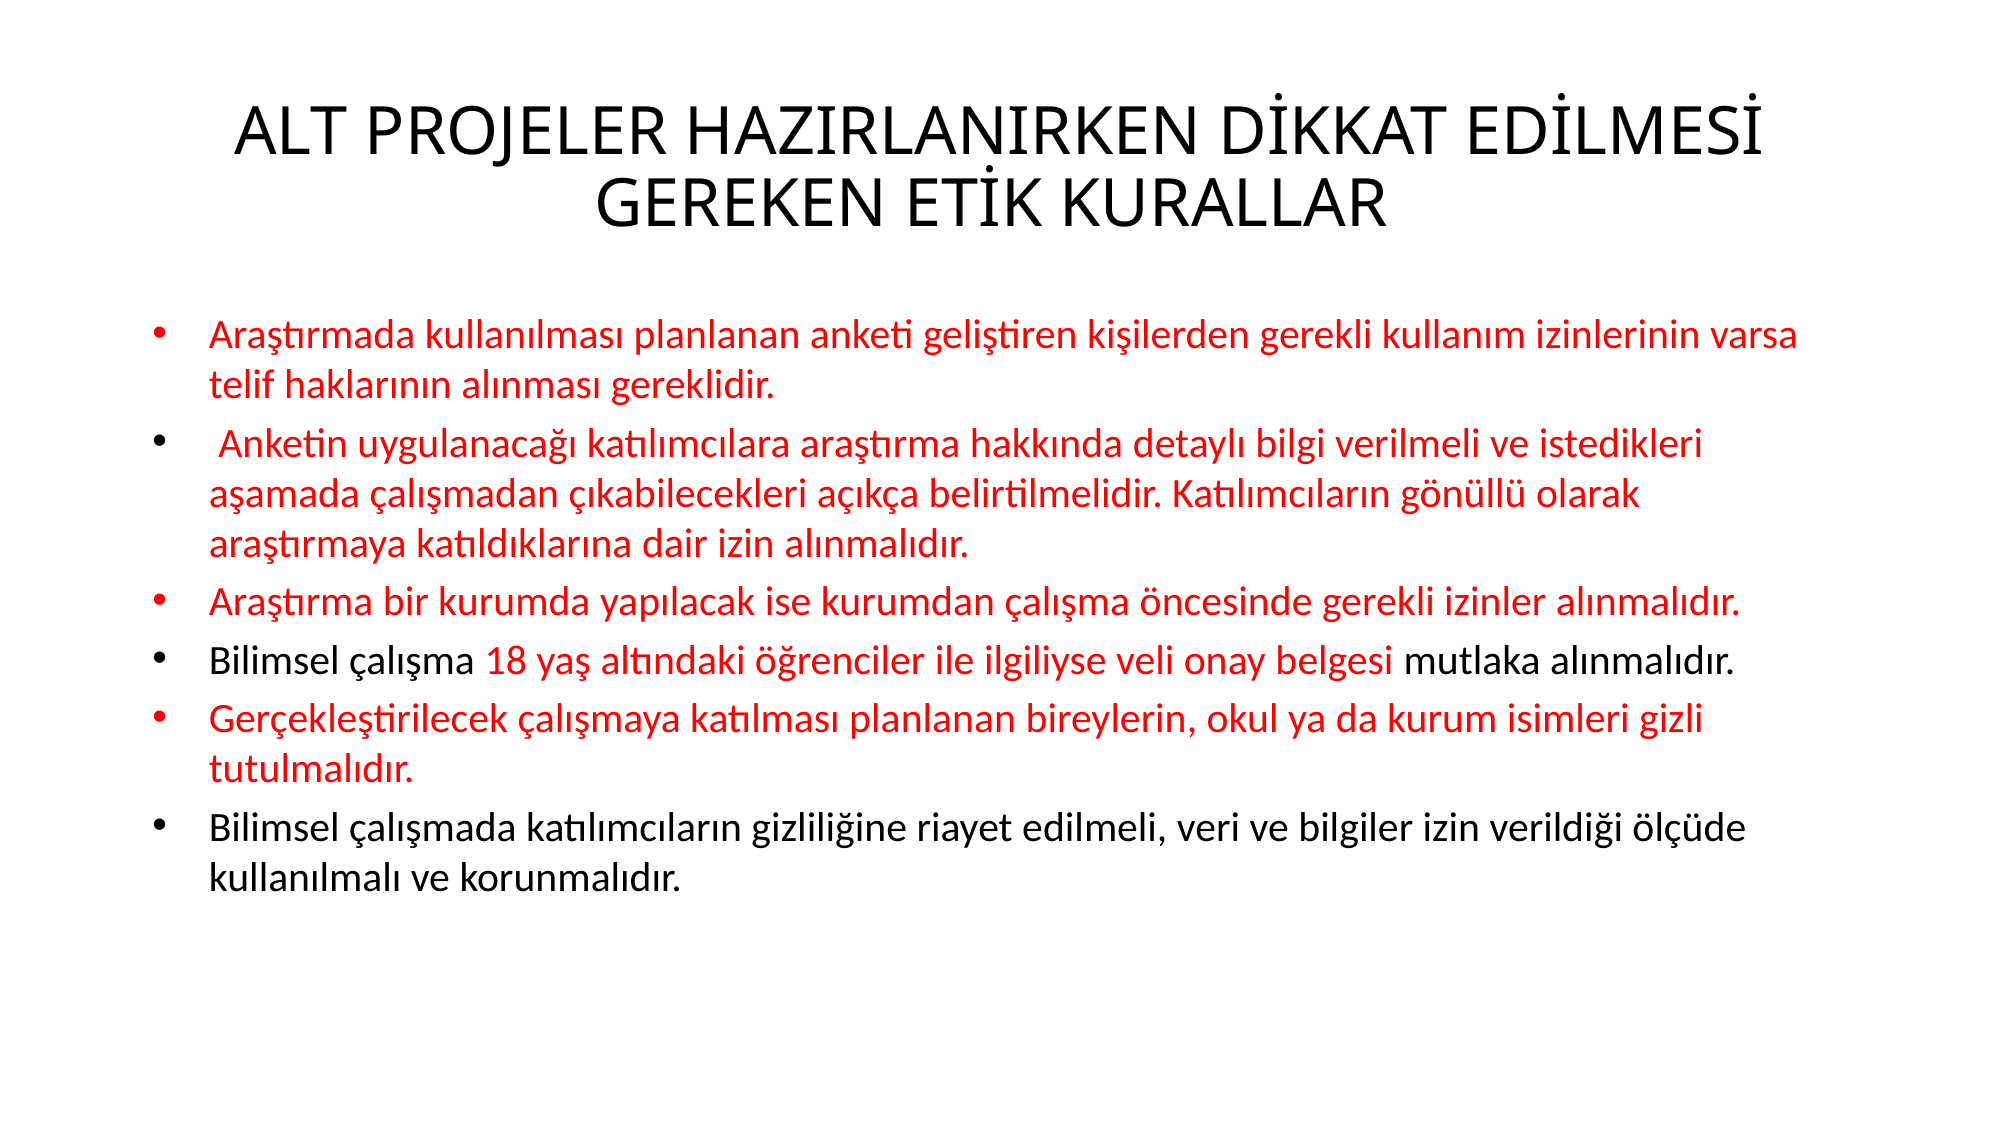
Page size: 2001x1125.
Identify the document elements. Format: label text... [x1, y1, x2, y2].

list Araştırmada kullanılması planlanan anketi geliştiren kişilerden gerekli kullanım izinlerinin varsa telif haklarının alınması gereklidir. Anketin uygulanacağı katılımcılara araştırma hakkında detaylı bilgi verilmeli ve istedikleri aşamada çalışmadan çıkabilecekleri açıkça belirtilmelidir. Katılımcıların gönüllü olarak araştırmaya katıldıklarına dair izin alınmalıdır. Araştırma bir kurumda yapılacak ise kurumdan çalışma öncesinde gerekli izinler alınmalıdır. Bilimsel çalışma 18 yaş altındaki öğrenciler ile ilgiliyse veli onay belgesi mutlaka alınmalıdır. Gerçekleştirilecek çalışmaya katılması planlanan bireylerin, okul ya da kurum isimleri gizli tutulmalıdır. Bilimsel çalışmada katılımcıların gizliliğine riayet edilmeli, veri ve bilgiler izin verildiği ölçüde kullanılmalı ve korunmalıdır. [137, 299, 1863, 1014]
title ALT PROJELER HAZIRLANIRKEN DİKKAT EDİLMESİ GEREKEN ETİK KURALLAR [137, 59, 1863, 278]
